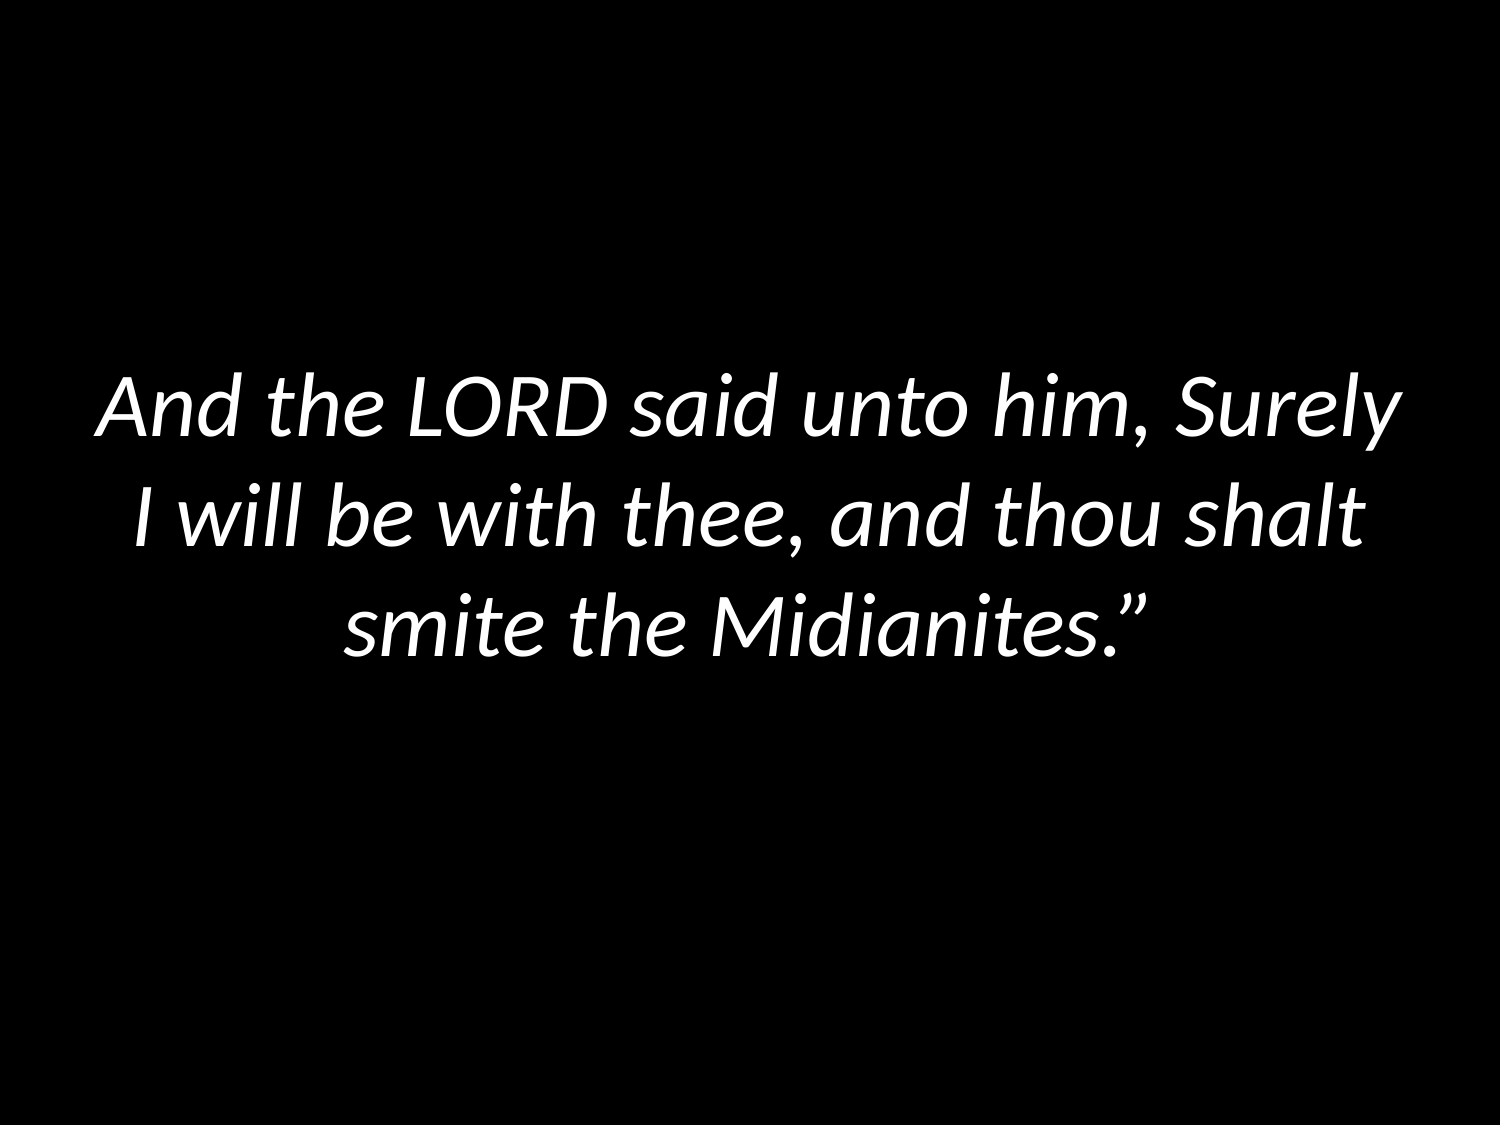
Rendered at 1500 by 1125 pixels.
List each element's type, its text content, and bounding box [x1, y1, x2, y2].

title And the LORD said unto him, Surely I will be with thee, and thou shalt smite the Midianites.” [75, 45, 1425, 975]
